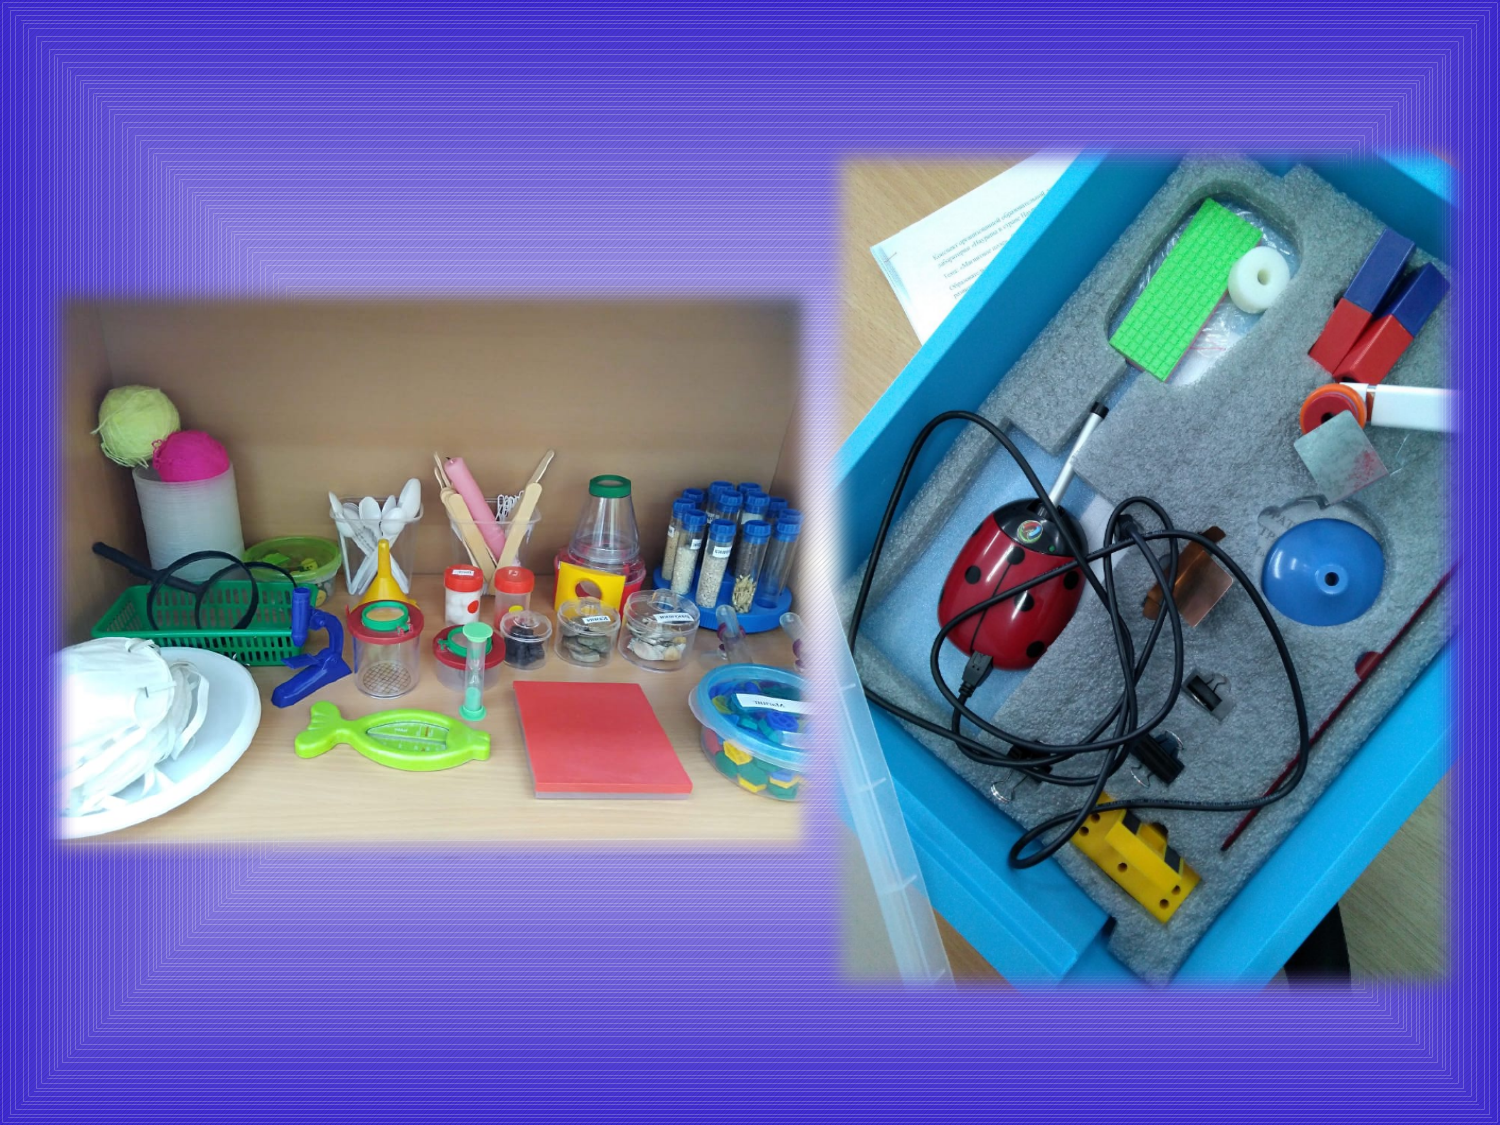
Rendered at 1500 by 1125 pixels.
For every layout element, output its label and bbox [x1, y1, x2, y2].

picture [41, 136, 1470, 1003]
